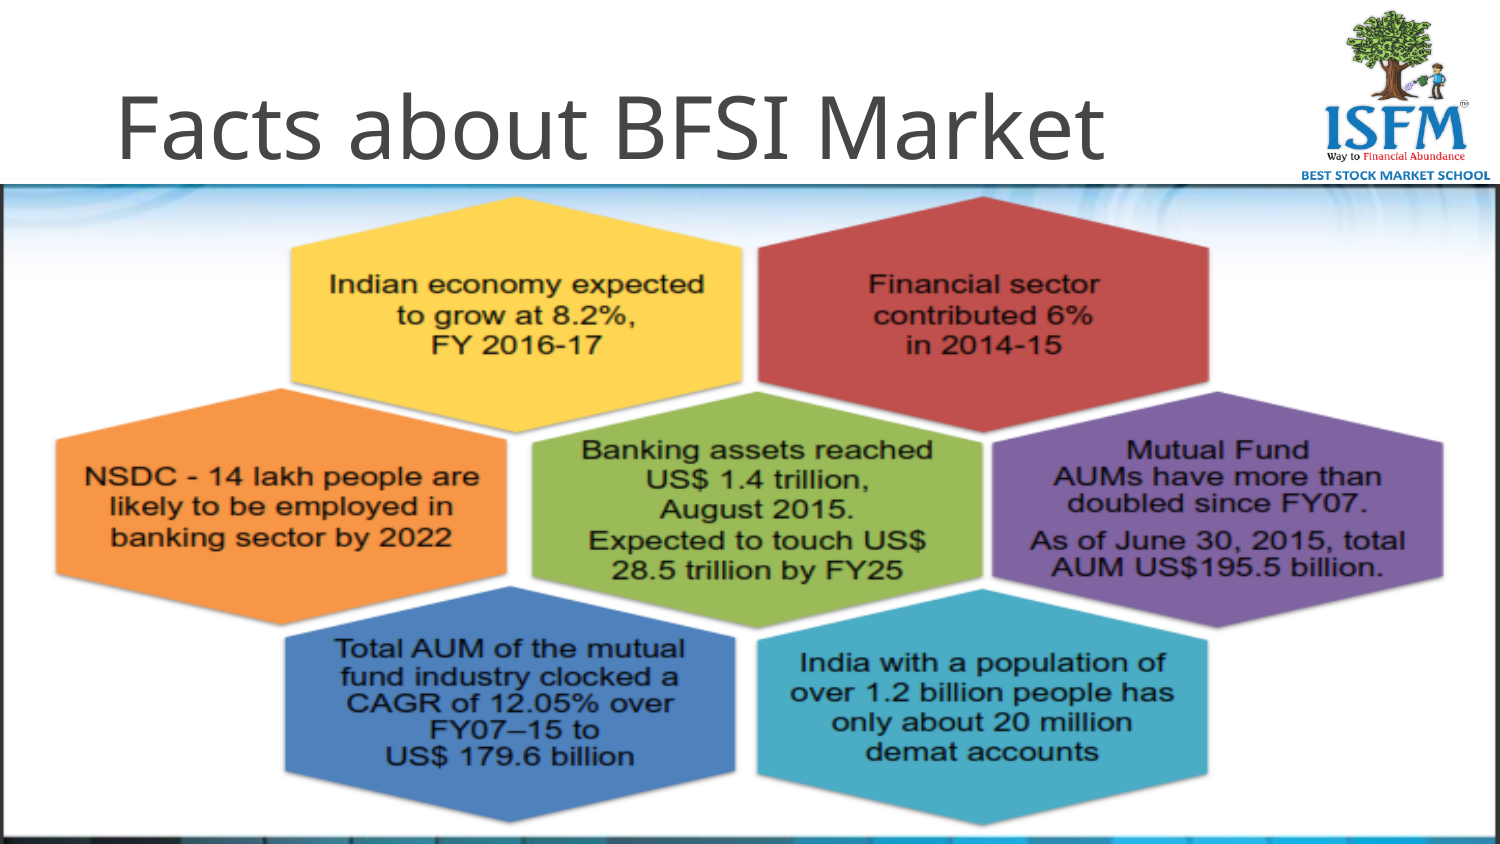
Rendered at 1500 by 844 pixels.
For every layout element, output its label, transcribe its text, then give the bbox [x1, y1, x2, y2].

picture [0, 4, 1500, 844]
title Facts about BFSI Market [99, 19, 1281, 183]
